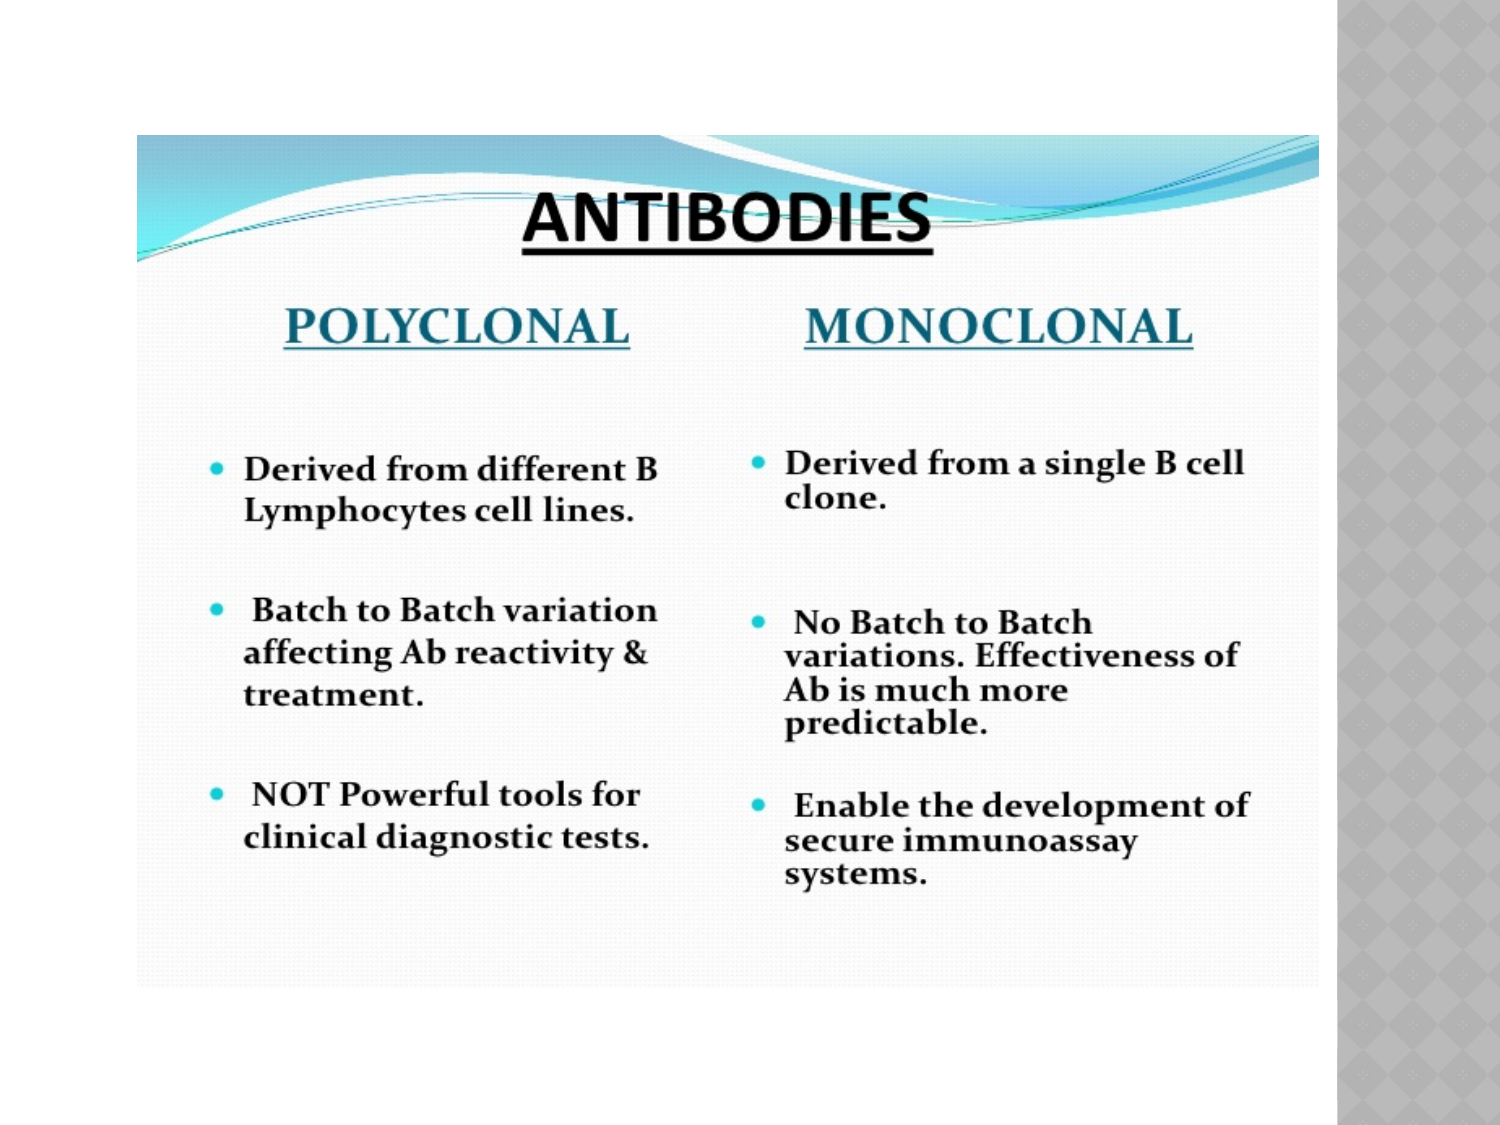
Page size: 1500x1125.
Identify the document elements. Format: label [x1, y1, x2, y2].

picture [137, 135, 1320, 990]
